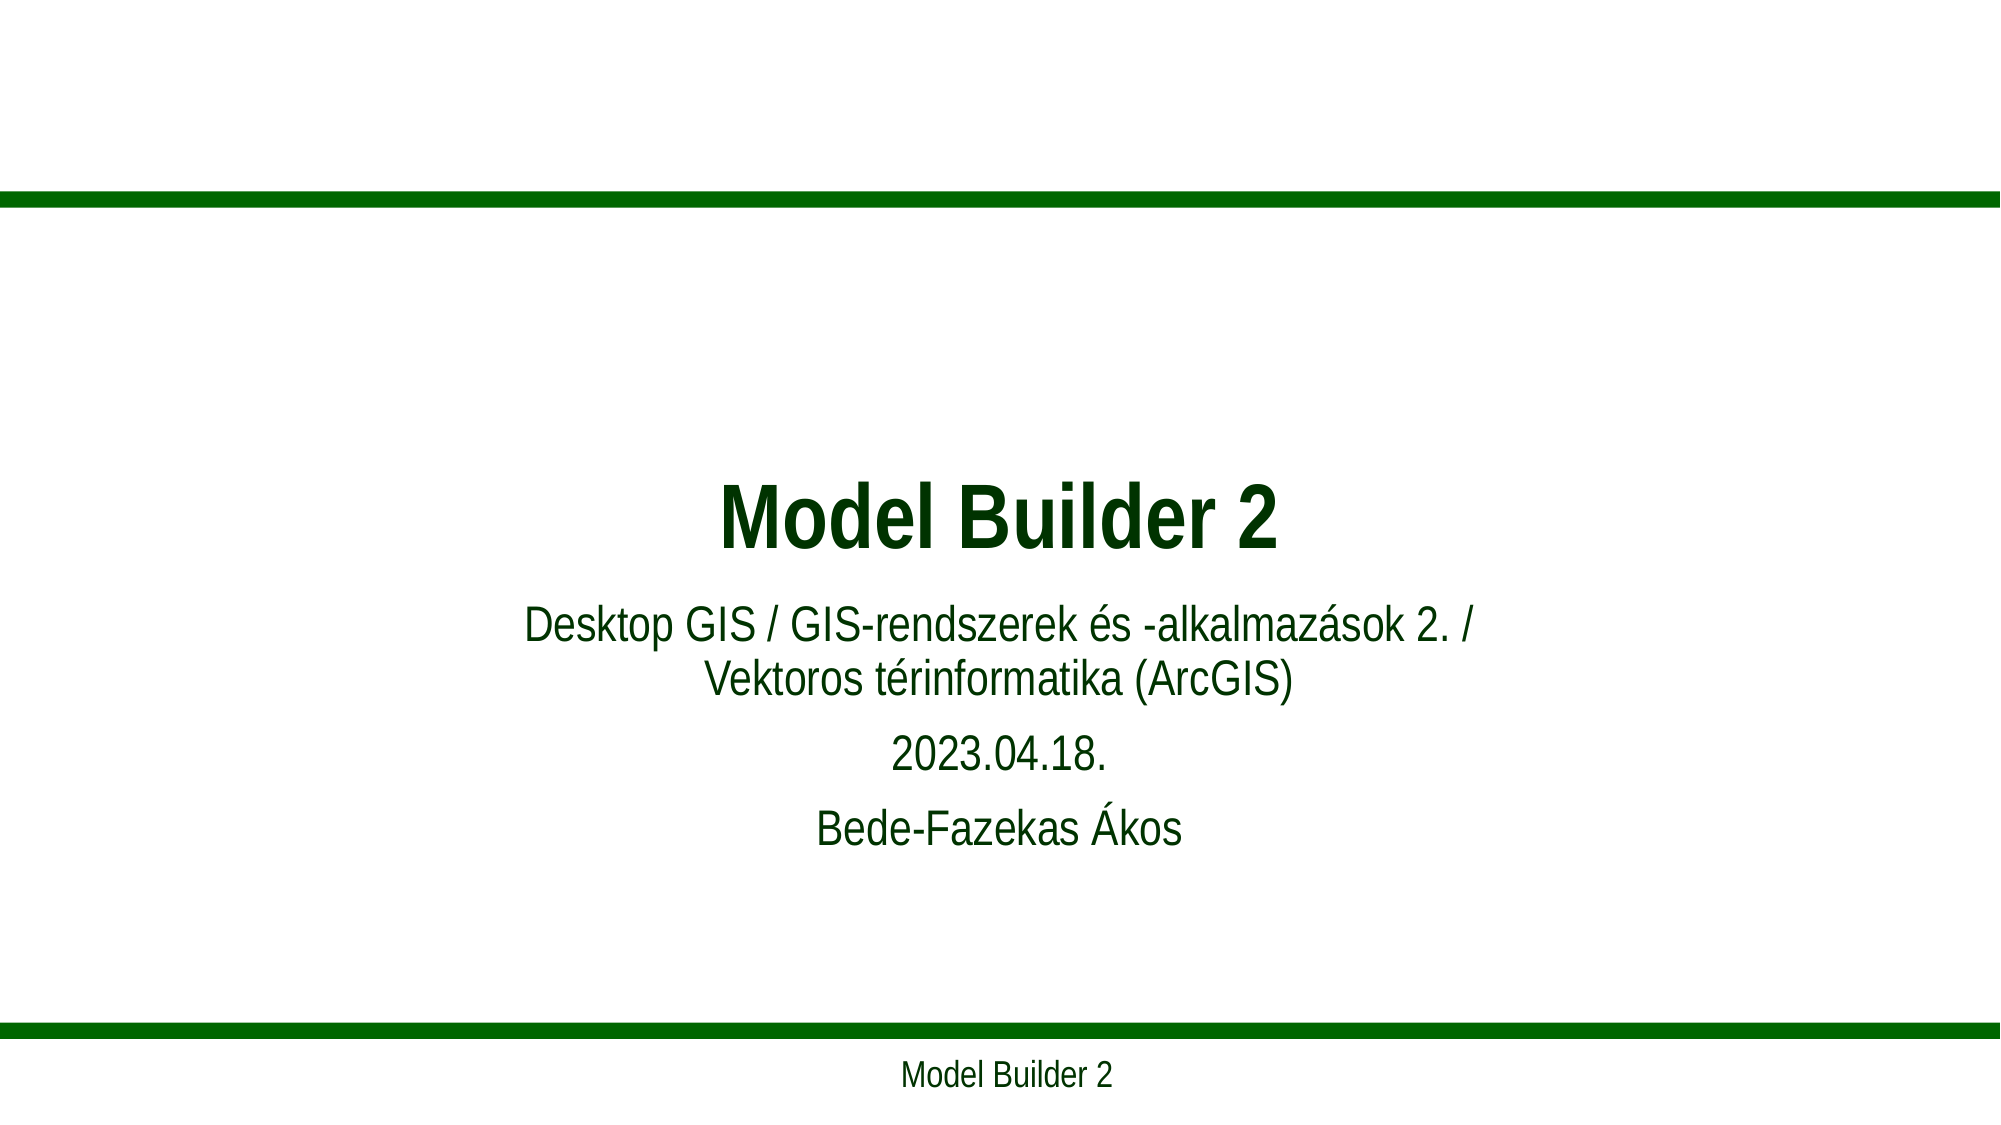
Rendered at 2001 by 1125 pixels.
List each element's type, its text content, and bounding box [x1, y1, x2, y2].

subtitle Desktop GIS / GIS-rendszerek és -alkalmazások 2. / Vektoros térinformatika (ArcGIS) 2023.04.18. Bede-Fazekas Ákos [249, 590, 1750, 863]
title Model Builder 2 [249, 184, 1750, 576]
